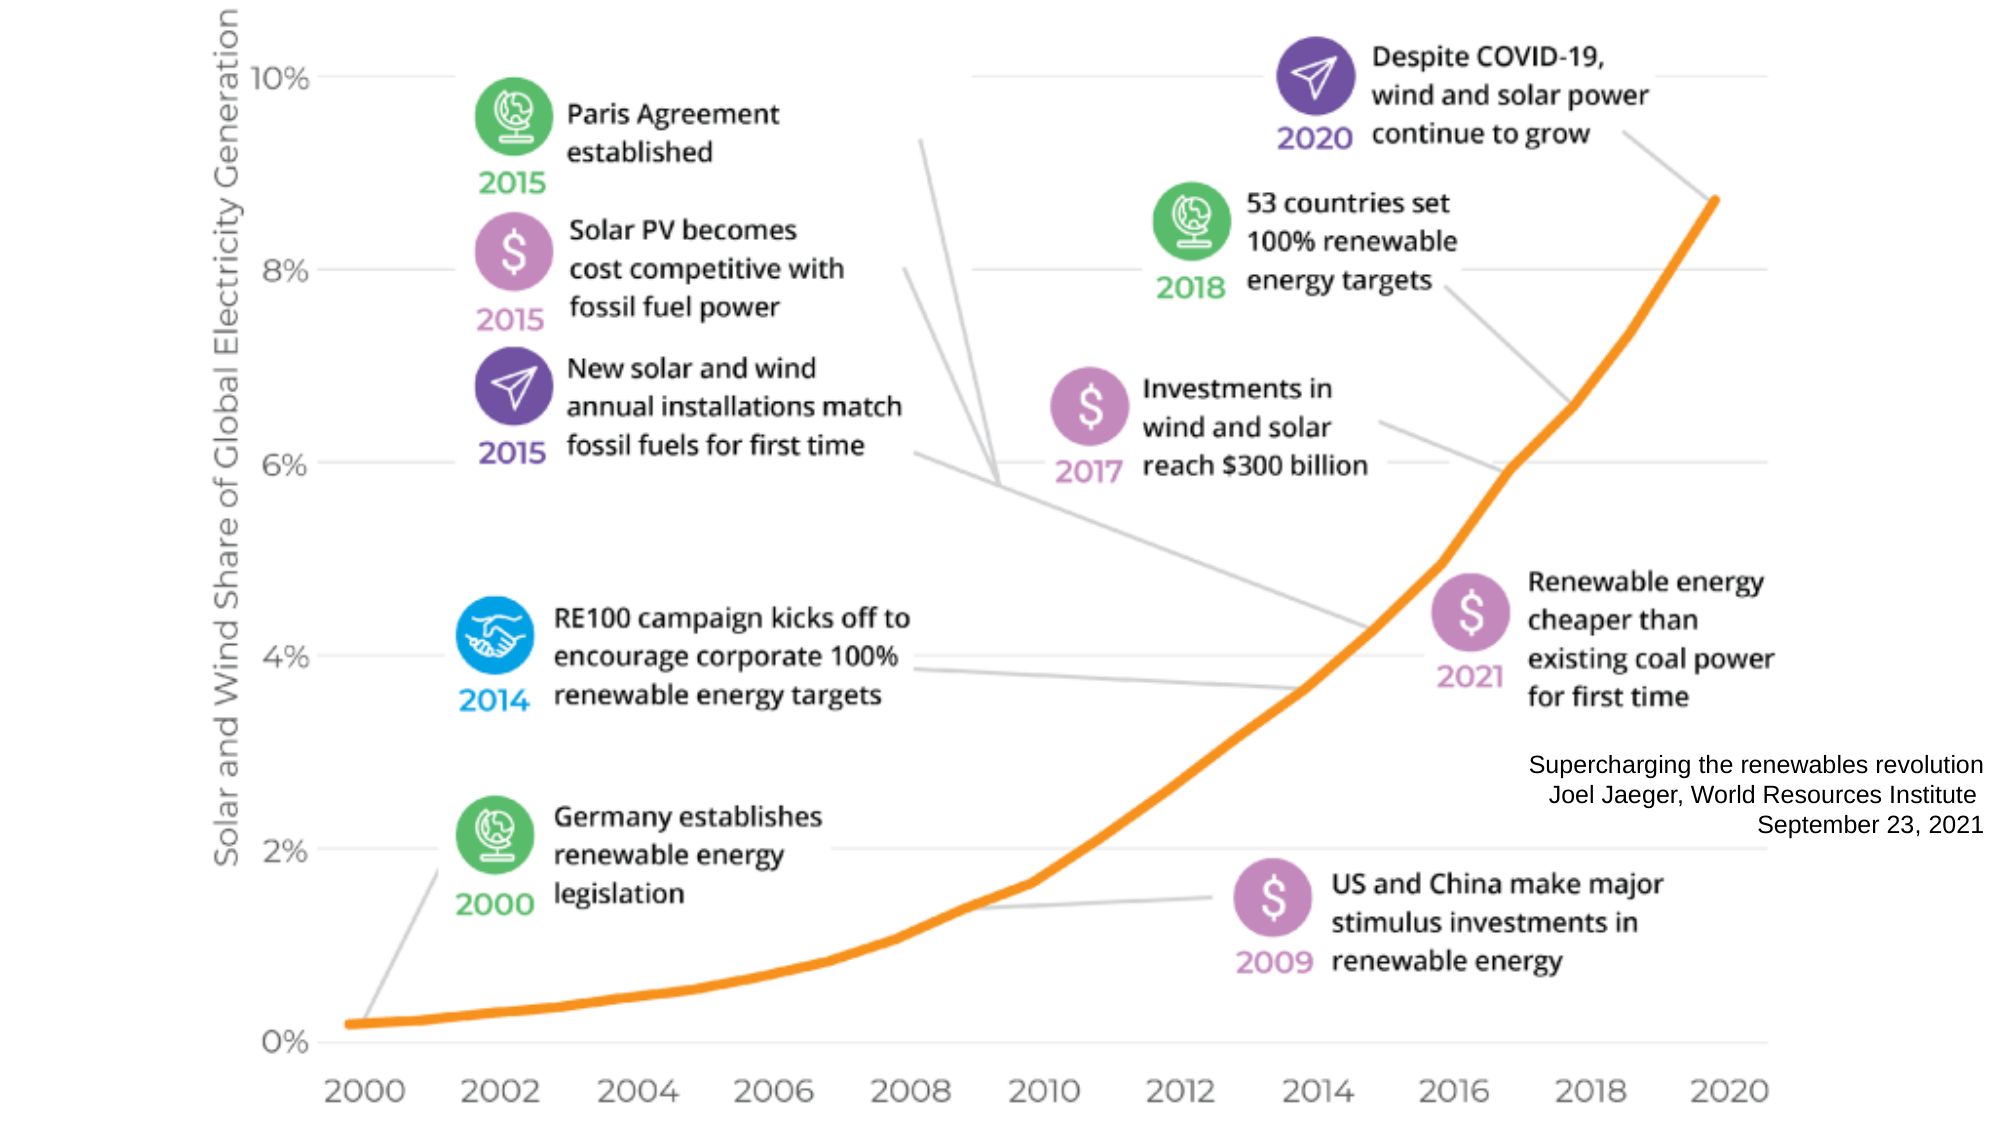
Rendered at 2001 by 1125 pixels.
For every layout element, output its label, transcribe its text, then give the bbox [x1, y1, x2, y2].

picture [206, 0, 1794, 1125]
text_box Supercharging the renewables revolution Joel Jaeger, World Resources Institute September 23, 2021 [1797, 741, 2000, 846]
